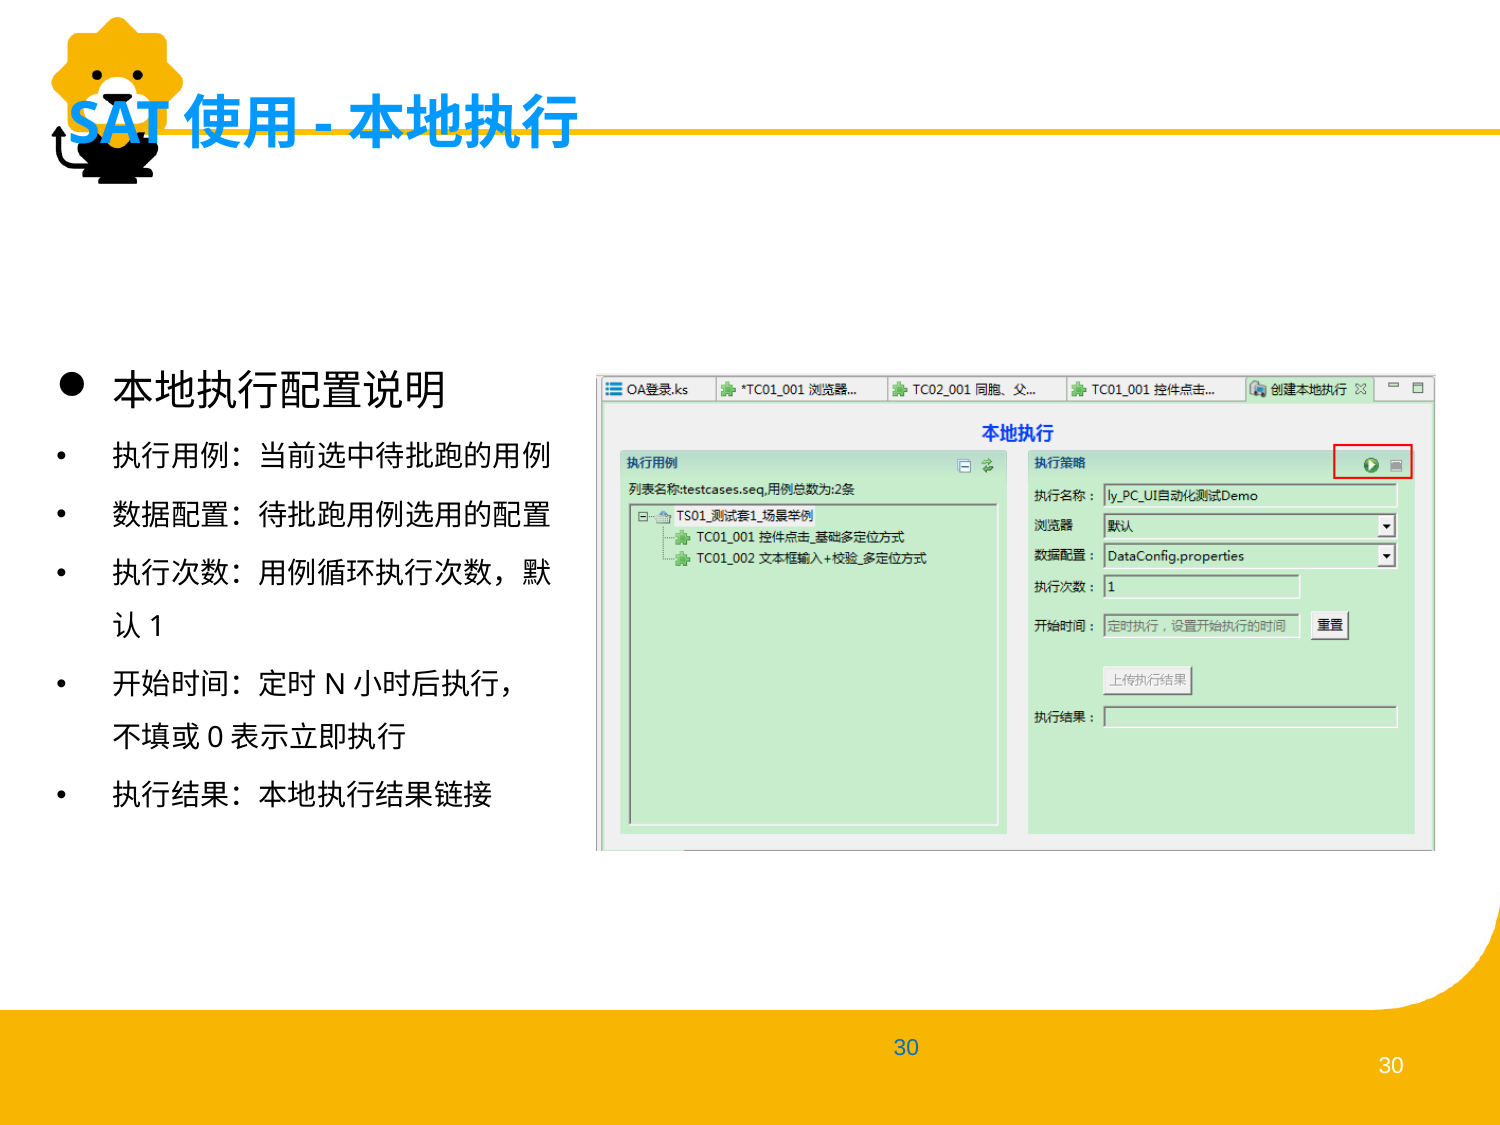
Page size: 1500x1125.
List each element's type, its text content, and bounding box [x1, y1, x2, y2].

slide_number 29 [878, 1025, 1500, 1086]
picture [0, 0, 1500, 1125]
list 本地执行配置说明 执行用例：当前选中待批跑的用例 数据配置：待批跑用例选用的配置 执行次数：用例循环执行次数，默认1 开始时间：定时N小时后执行，不填或0表示立即执行 执行结果：本地执行结果链接 [41, 321, 573, 905]
title SAT使用-本地执行 [53, 78, 1404, 197]
